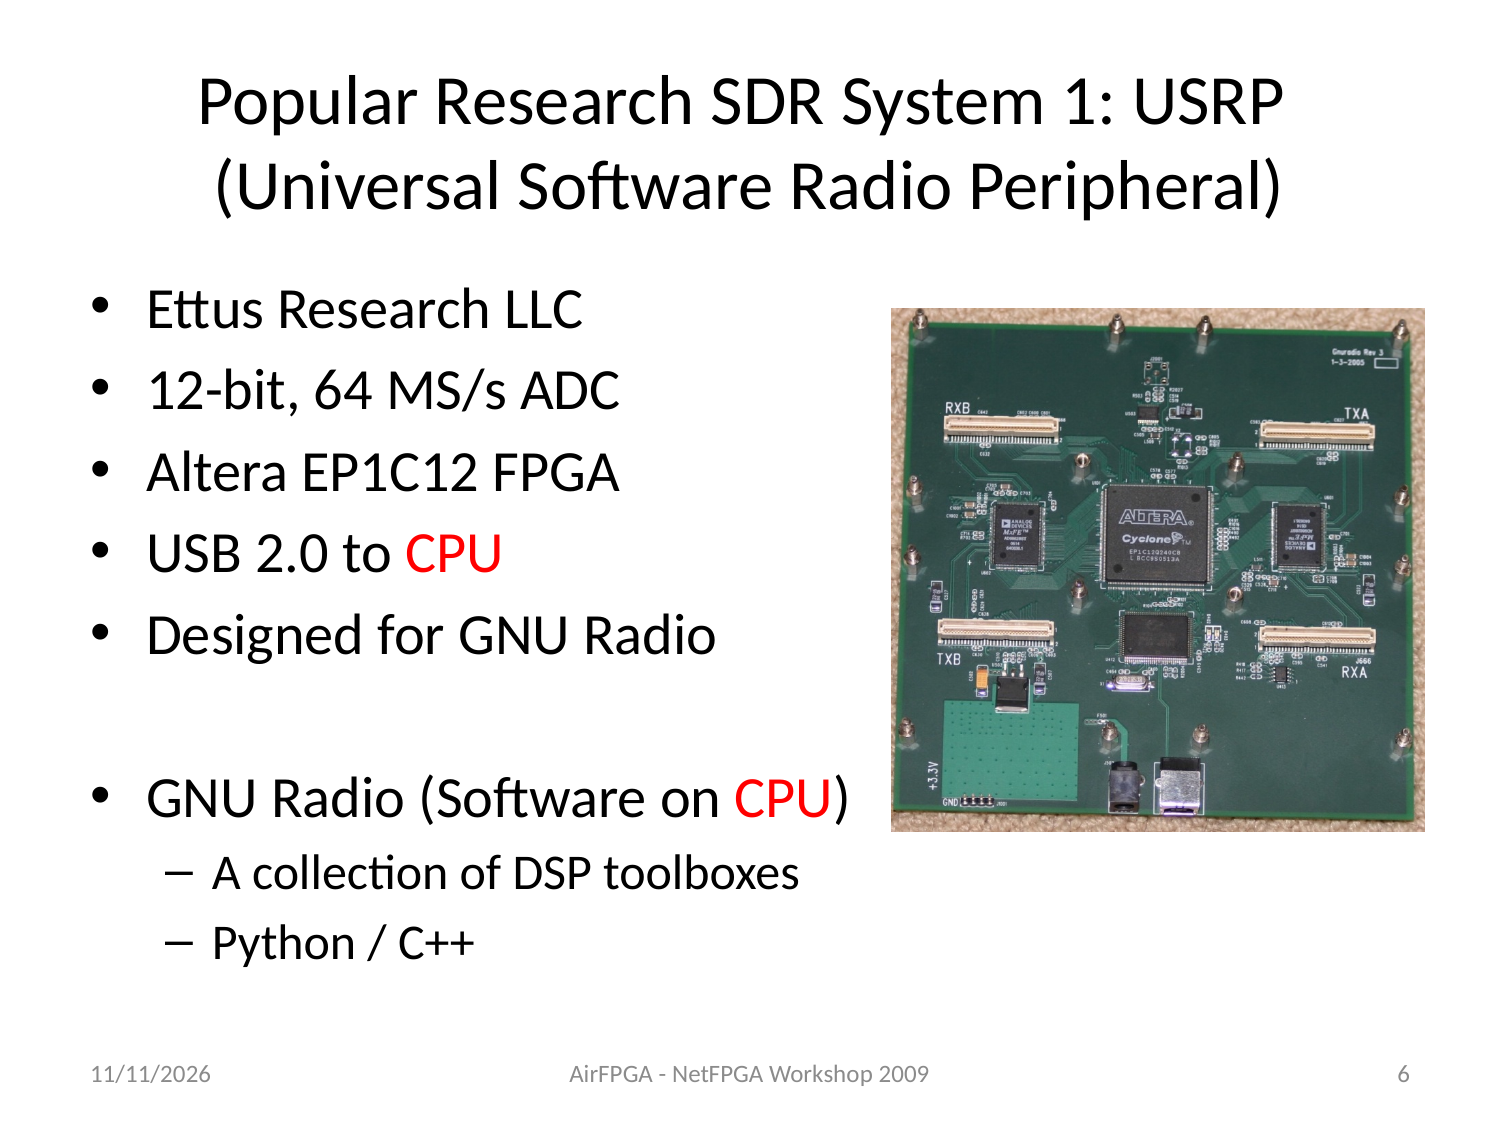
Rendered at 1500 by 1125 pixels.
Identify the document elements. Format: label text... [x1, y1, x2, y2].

list Ettus Research LLC 12-bit, 64 MS/s ADC Altera EP1C12 FPGA USB 2.0 to CPU Designed for GNU Radio GNU Radio (Software on CPU) A collection of DSP toolboxes Python / C++ [75, 262, 879, 1005]
title Popular Research SDR System 1: USRP (Universal Software Radio Peripheral) [75, 45, 1425, 233]
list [890, 308, 1426, 833]
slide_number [75, 1042, 425, 1103]
footer AirFPGA - NetFPGA Workshop 2009 [512, 1042, 988, 1103]
slide_number 6 [1074, 1042, 1425, 1103]
